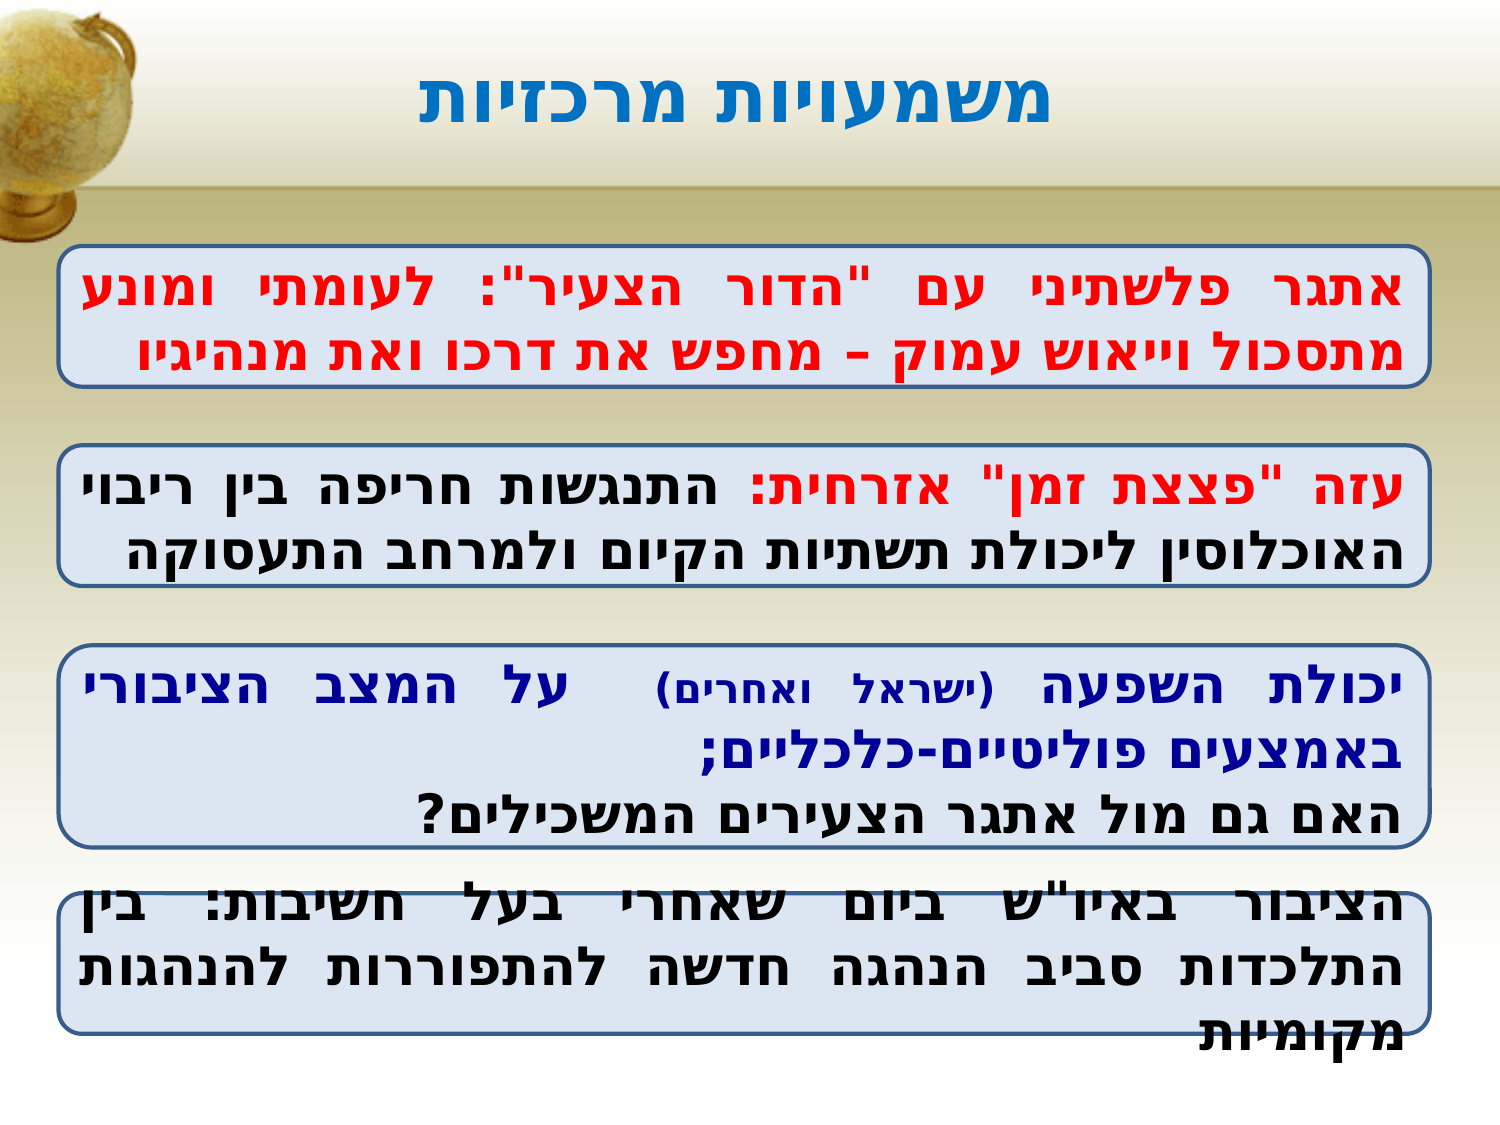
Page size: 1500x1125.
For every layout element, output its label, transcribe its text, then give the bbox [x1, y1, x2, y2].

picture [0, 0, 1500, 1125]
text_box יכולת השפעה (ישראל ואחרים) על המצב הציבורי באמצעים פוליטיים-כלכליים; האם גם מול אתגר הצעירים המשכילים? [58, 645, 1430, 848]
text_box עזה "פצצת זמן" אזרחית: התנגשות חריפה בין ריבוי האוכלוסין ליכולת תשתיות הקיום ולמרחב התעסוקה [58, 445, 1430, 586]
text_box אתגר פלשתיני עם "הדור הצעיר": לעומתי ומונע מתסכול וייאוש עמוק – מחפש את דרכו ואת מנהיגיו [58, 246, 1430, 387]
text_box משמעויות מרכזיות [58, 46, 1418, 146]
text_box הציבור באיו"ש ביום שאחרי בעל חשיבות: בין התלכדות סביב הנהגה חדשה להתפוררות להנהגות מקומיות [58, 893, 1430, 1034]
